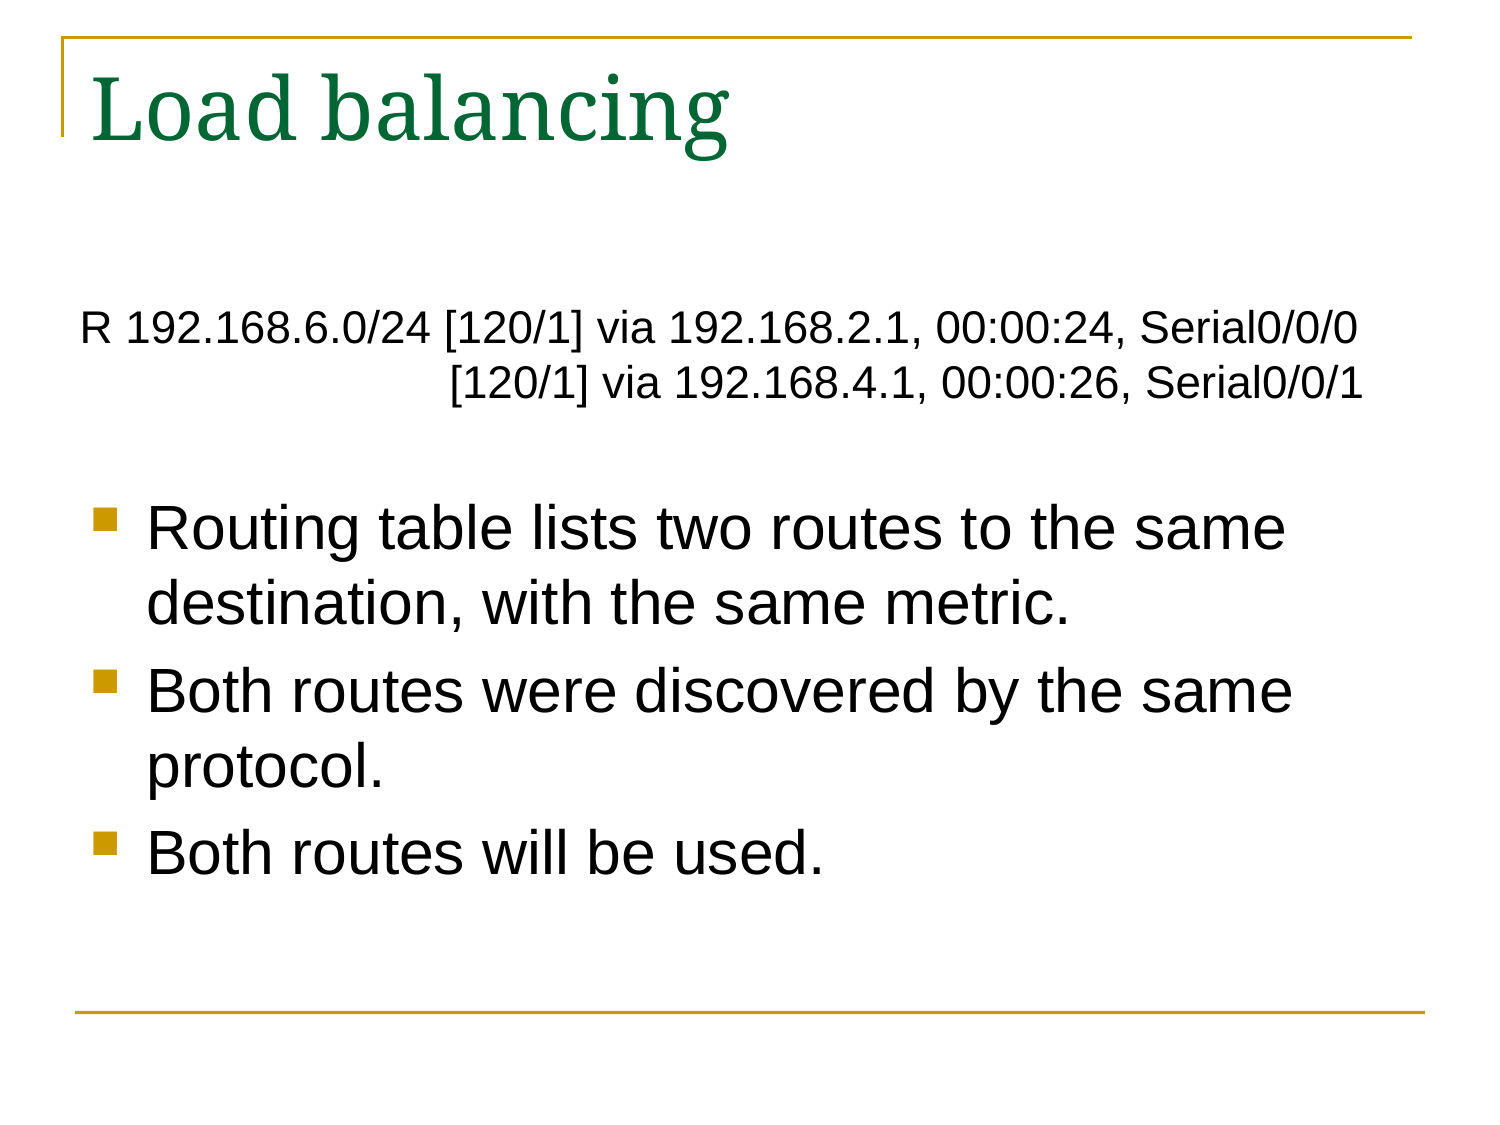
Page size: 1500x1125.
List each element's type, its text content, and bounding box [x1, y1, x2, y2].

title Load balancing [74, 45, 1426, 233]
list Routing table lists two routes to the same destination, with the same metric. Both routes were discovered by the same protocol. Both routes will be used. [74, 479, 1426, 1006]
text_box R 192.168.6.0/24 [120/1] via 192.168.2.1, 00:00:24, Serial0/0/0 [120/1] via 192.168.4.1, 00:00:26, Serial0/0/1 [64, 290, 1424, 416]
